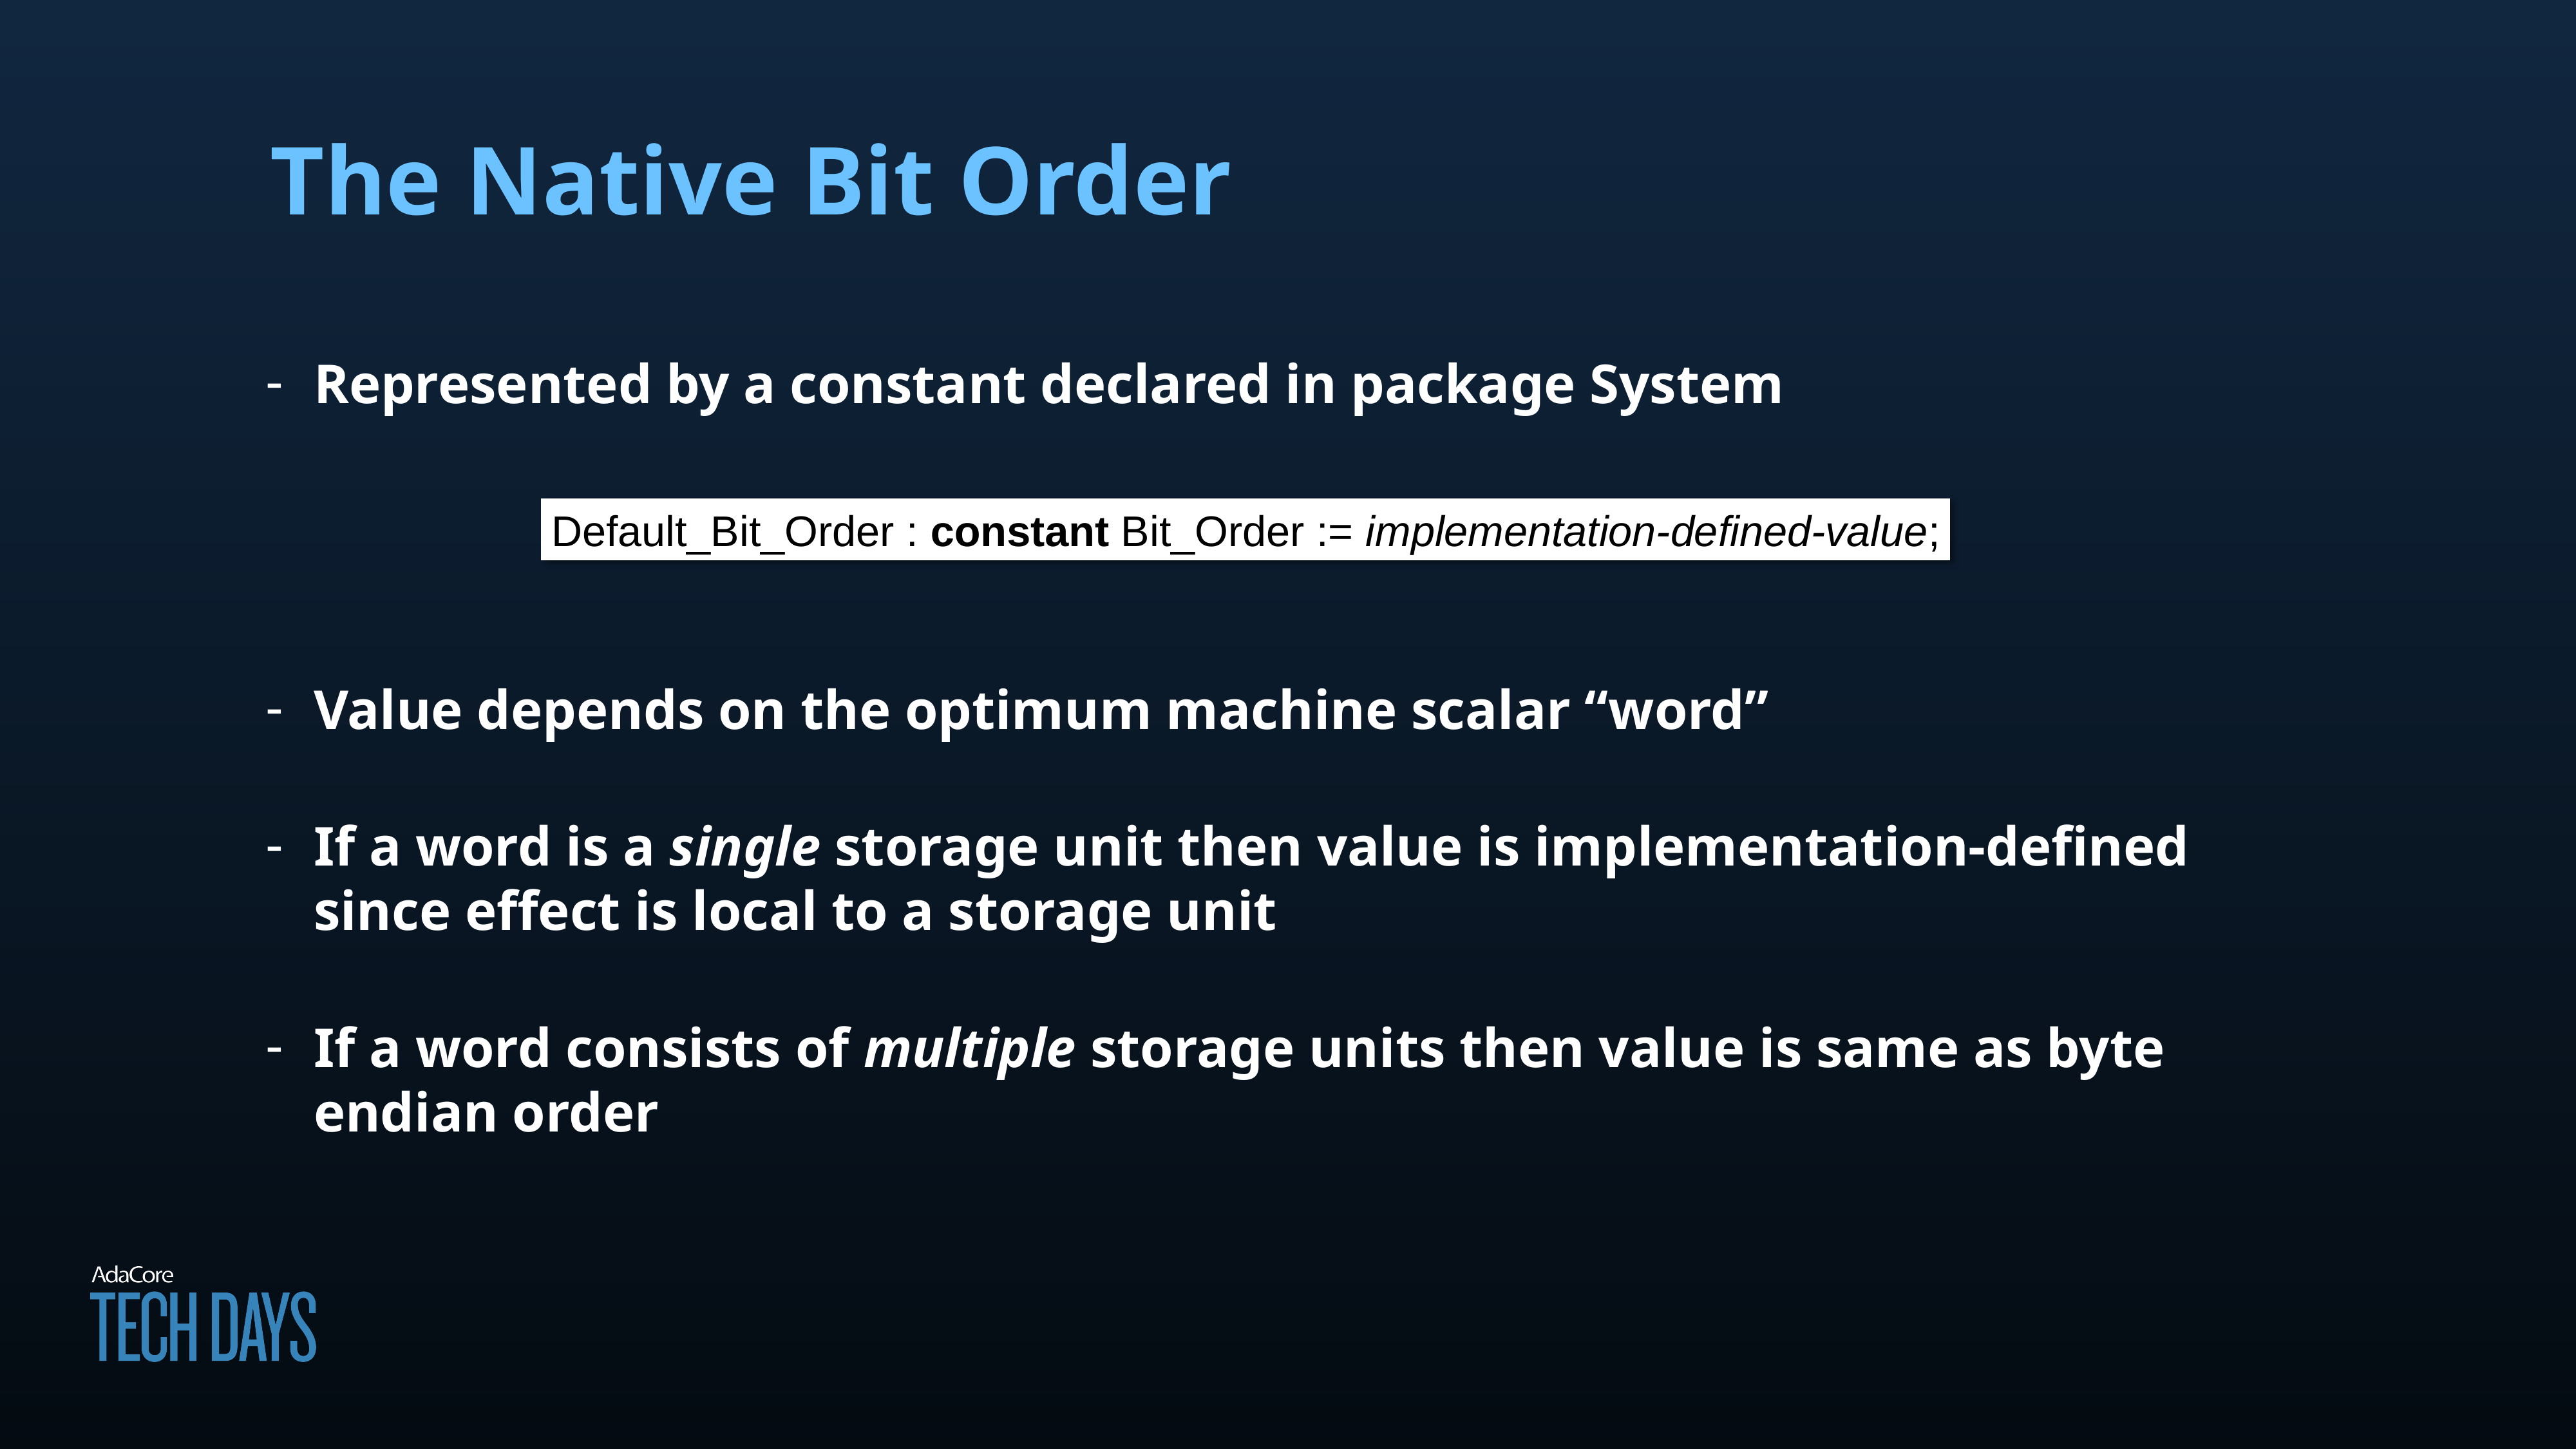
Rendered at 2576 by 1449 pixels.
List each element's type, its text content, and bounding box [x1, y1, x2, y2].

picture [90, 1265, 316, 1362]
text_box Default_Bit_Order : constant Bit_Order := implementation-defined-value; [542, 498, 1950, 560]
list Represented by a constant declared in package System Value depends on the optimum machine scalar “word” If a word is a single storage unit then value is implementation-defined since effect is local to a storage unit If a word consists of multiple storage units then value is same as byte endian order [265, 349, 2327, 1083]
title The Native Bit Order [265, 95, 2311, 249]
